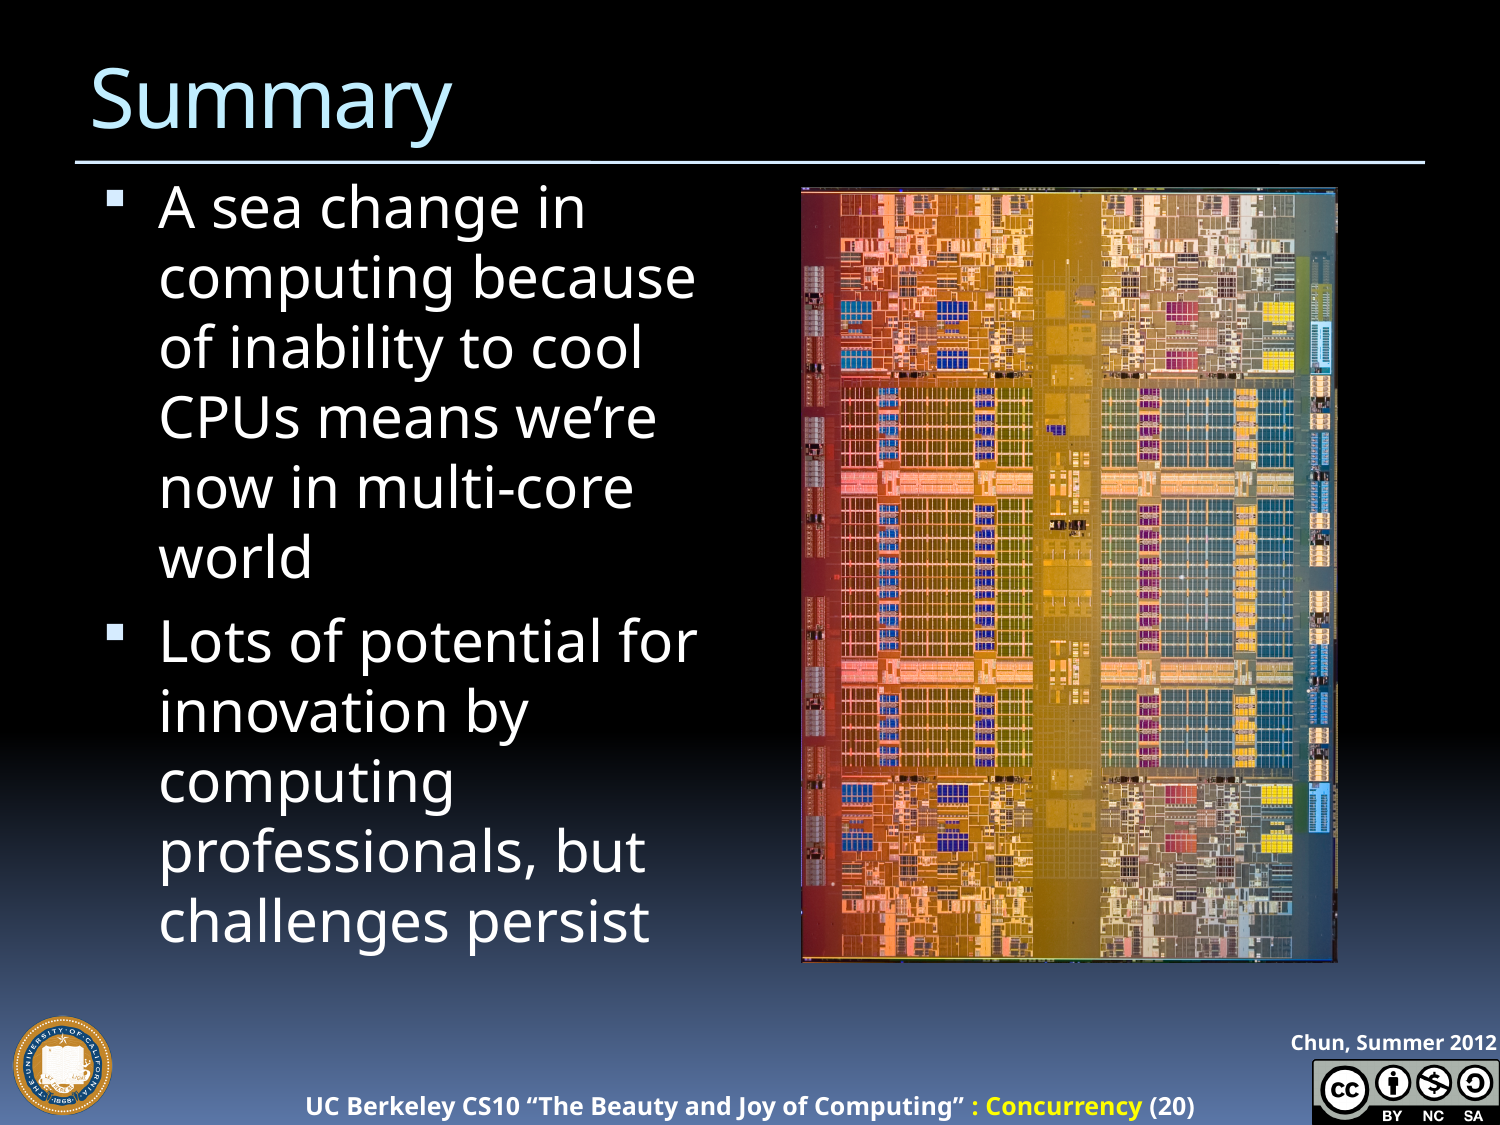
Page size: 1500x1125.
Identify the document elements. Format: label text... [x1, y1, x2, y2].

picture [12, 1015, 113, 1116]
picture [801, 188, 1338, 298]
title Summary [75, 37, 1425, 163]
picture [801, 854, 1338, 963]
picture [1312, 1059, 1500, 1125]
list A sea change in computing because of inability to cool CPUs means we’re now in multi-core world Lots of potential for innovation by computing professionals, but challenges persist [75, 163, 739, 1034]
picture [680, 305, 1457, 845]
